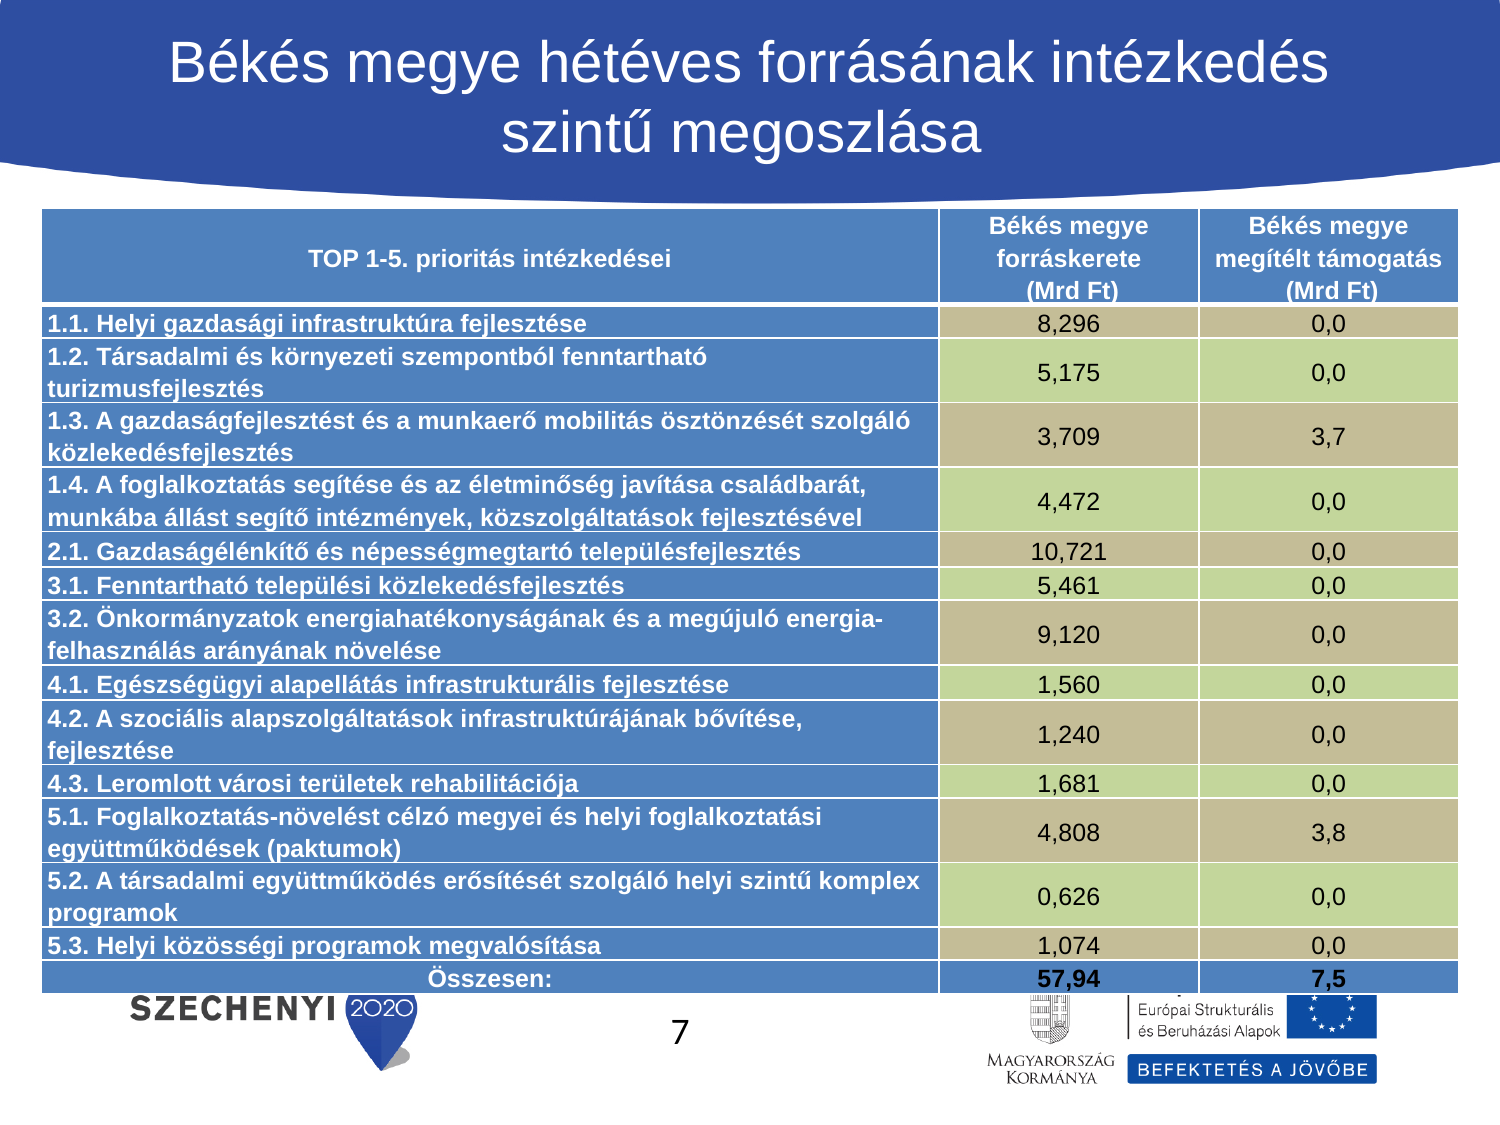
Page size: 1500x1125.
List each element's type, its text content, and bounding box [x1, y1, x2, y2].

table_cell 0,0 [1200, 339, 1458, 402]
table_cell 0,0 [1200, 863, 1458, 926]
table_cell 1.3. A gazdaságfejlesztést és a munkaerő mobilitás ösztönzését szolgáló közlekedésfejlesztés [42, 403, 938, 466]
table_cell 4.3. Leromlott városi területek rehabilitációja [42, 765, 938, 797]
table_cell 4.1. Egészségügyi alapellátás infrastrukturális fejlesztése [42, 666, 938, 699]
picture [0, 0, 1500, 1125]
table_cell 1,240 [940, 701, 1198, 764]
title Békés megye hétéves forrásának intézkedés szintű megoszlása [75, 0, 1425, 188]
table_cell 1,074 [940, 928, 1198, 959]
table_cell 0,0 [1200, 601, 1458, 664]
table_cell 1,560 [940, 666, 1198, 699]
table_cell 10,721 [940, 532, 1198, 566]
table_cell 8,296 [940, 307, 1198, 337]
table_cell 0,626 [940, 863, 1198, 926]
table_cell 3,7 [1200, 403, 1458, 466]
table_cell 9,120 [940, 601, 1198, 664]
table_header TOP 1-5. prioritás intézkedései [42, 209, 938, 302]
table_cell 7,5 [1200, 961, 1458, 993]
table_cell 2.1. Gazdaságélénkítő és népességmegtartó településfejlesztés [42, 532, 938, 566]
table_cell 1.2. Társadalmi és környezeti szempontból fenntartható turizmusfejlesztés [42, 339, 938, 402]
table_cell 1.4. A foglalkoztatás segítése és az életminőség javítása családbarát, munkába állást segítő intézmények, közszolgáltatások fejlesztésével [42, 468, 938, 531]
table_cell 0,0 [1200, 568, 1458, 599]
table_cell 0,0 [1200, 307, 1458, 337]
table_cell 0,0 [1200, 532, 1458, 566]
table_cell Összesen: [42, 961, 938, 993]
table_cell 5.3. Helyi közösségi programok megvalósítása [42, 928, 938, 959]
table_cell 4,808 [940, 799, 1198, 862]
table_header Békés megye forráskerete (Mrd Ft) [940, 209, 1198, 302]
table_cell 1.1. Helyi gazdasági infrastruktúra fejlesztése [42, 307, 938, 337]
table_cell 4.2. A szociális alapszolgáltatások infrastruktúrájának bővítése, fejlesztése [42, 701, 938, 764]
table_cell 5,175 [940, 339, 1198, 402]
table_cell 0,0 [1200, 666, 1458, 699]
table_cell 5.2. A társadalmi együttműködés erősítését szolgáló helyi szintű komplex programok [42, 863, 938, 926]
table_cell 57,94 [940, 961, 1198, 993]
table_cell 4,472 [940, 468, 1198, 531]
table_cell 1,681 [940, 765, 1198, 797]
table_cell 5.1. Foglalkoztatás-növelést célzó megyei és helyi foglalkoztatási együttműködések (paktumok) [42, 799, 938, 862]
table_cell 0,0 [1200, 701, 1458, 764]
text_box 7 [655, 999, 844, 1060]
table_cell 3.1. Fenntartható települési közlekedésfejlesztés [42, 568, 938, 599]
table_cell 3,8 [1200, 799, 1458, 862]
table_cell 0,0 [1200, 765, 1458, 797]
table_cell 3,709 [940, 403, 1198, 466]
table_header Békés megye megítélt támogatás (Mrd Ft) [1200, 209, 1458, 302]
table_cell 3.2. Önkormányzatok energiahatékonyságának és a megújuló energia-felhasználás arányának növelése [42, 601, 938, 664]
table_cell 0,0 [1200, 928, 1458, 959]
table_cell 5,461 [940, 568, 1198, 599]
table_cell 0,0 [1200, 468, 1458, 531]
